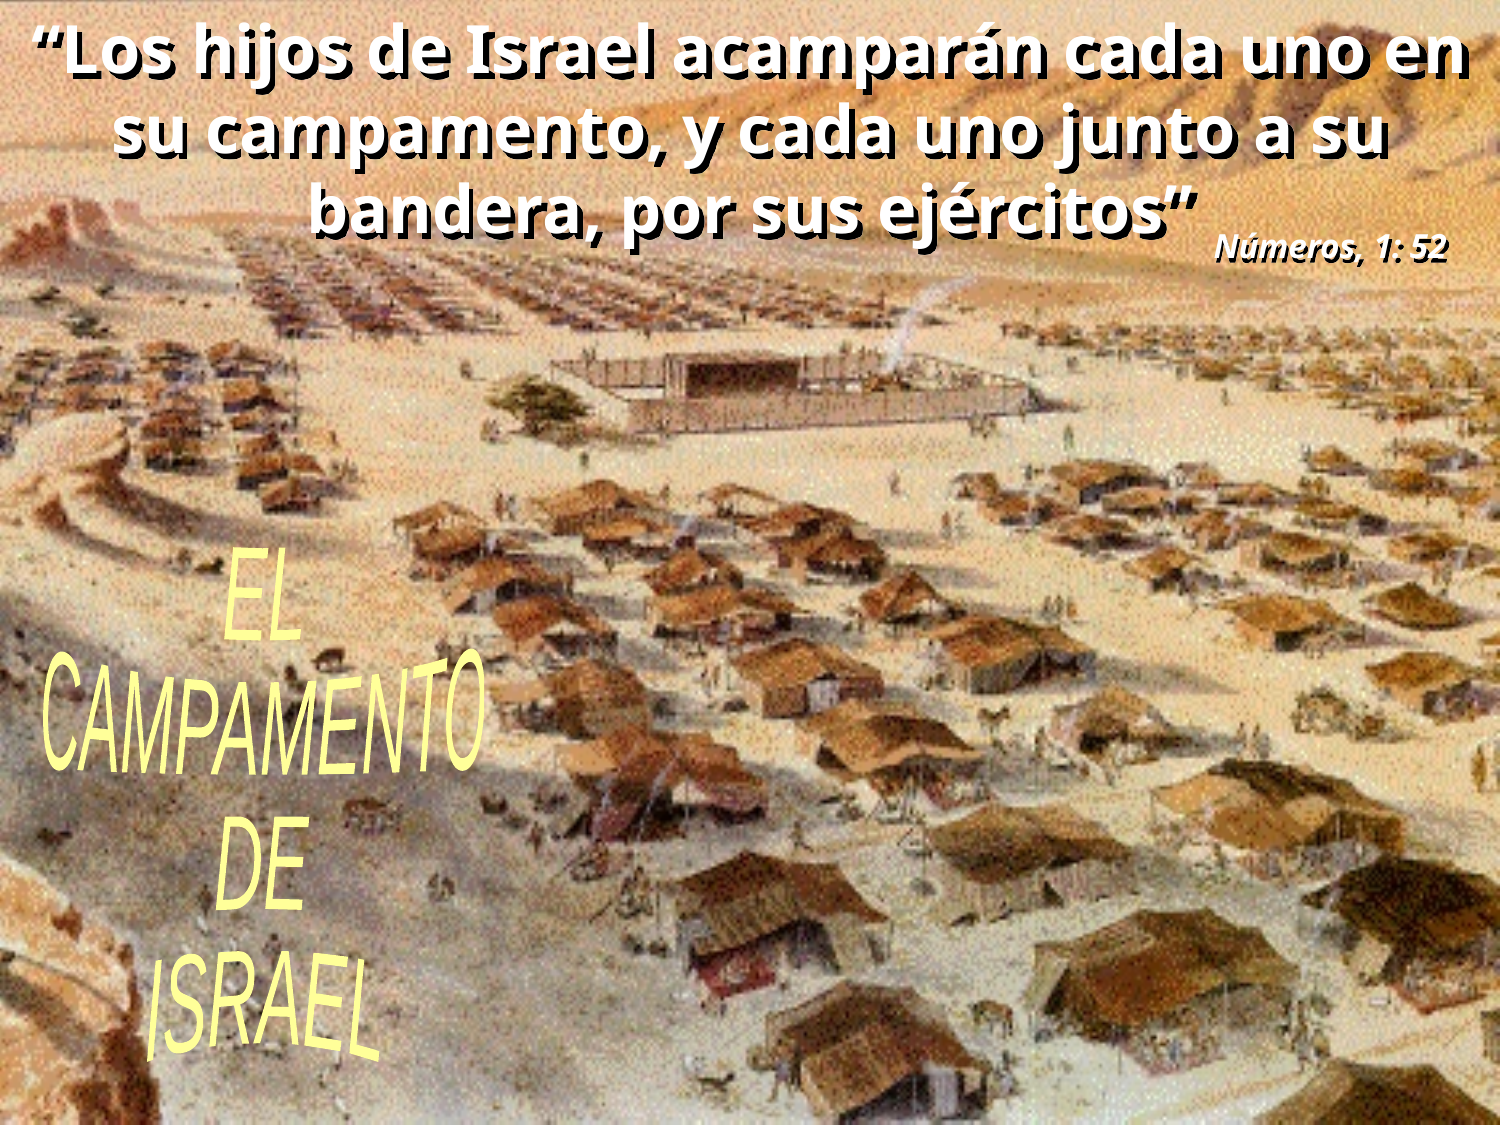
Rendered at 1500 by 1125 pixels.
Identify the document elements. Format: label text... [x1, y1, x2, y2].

text_box Números, 1: 52 [1198, 218, 1500, 273]
picture [0, 255, 1500, 1125]
text_box “Los hijos de Israel acamparán cada uno en su campamento, y cada uno junto a su bandera, por sus ejércitos” [0, 0, 1500, 255]
